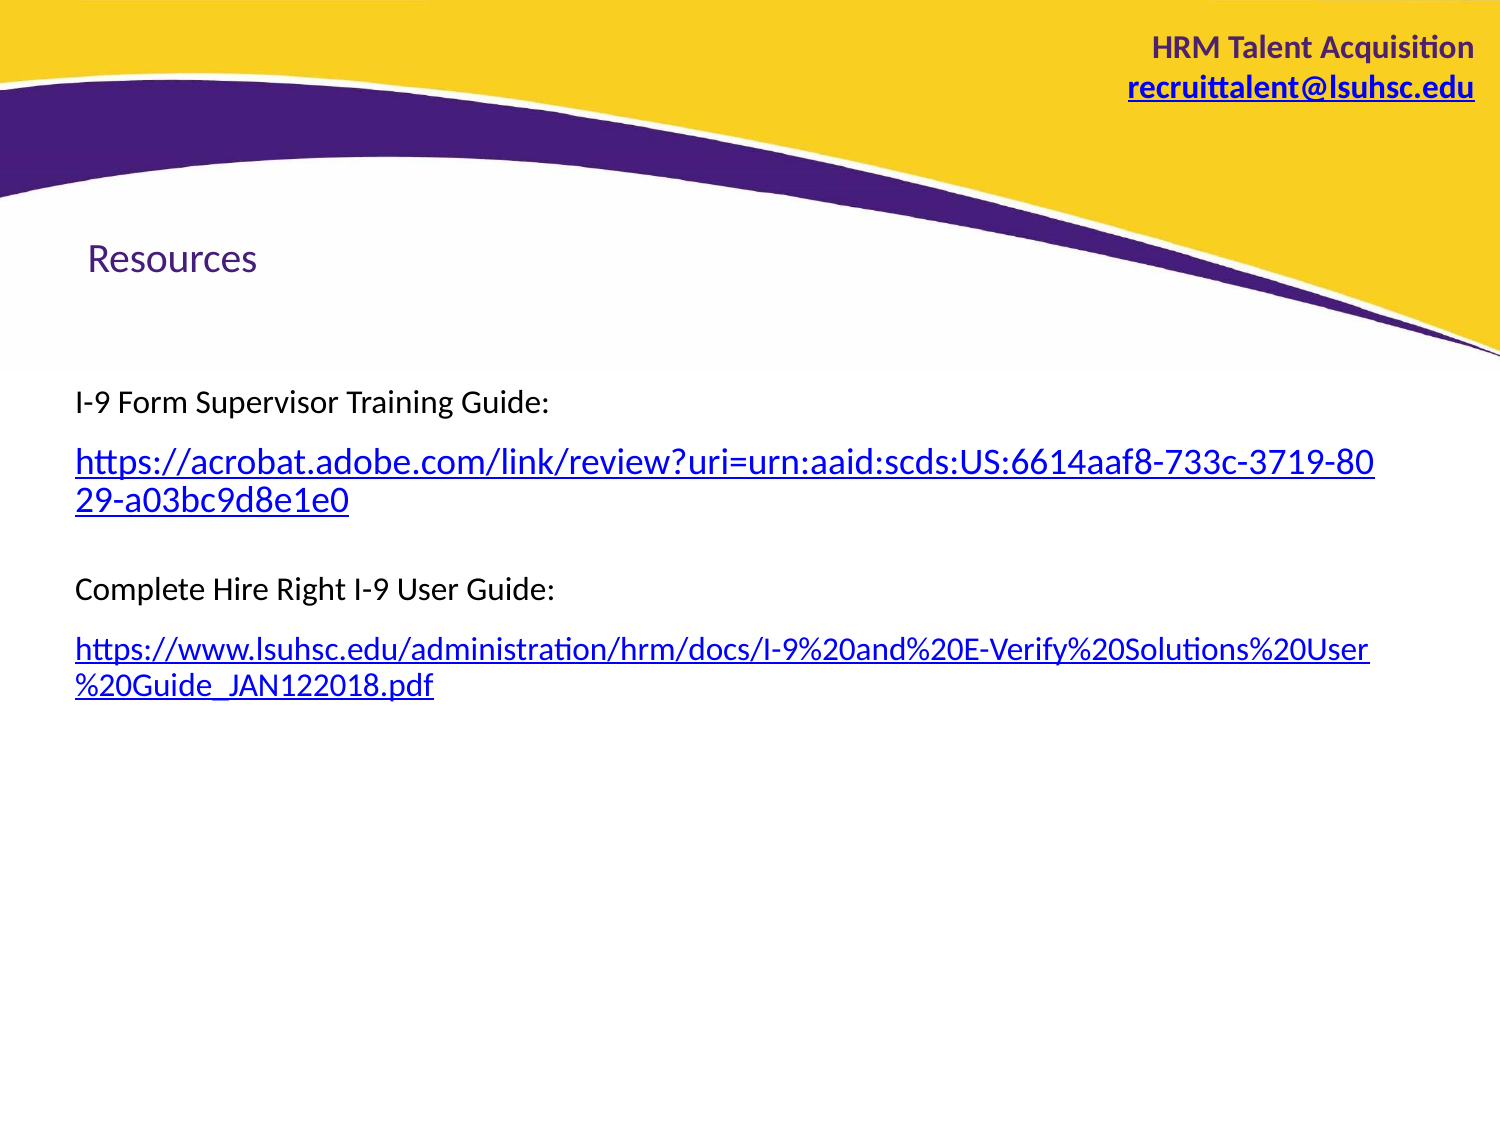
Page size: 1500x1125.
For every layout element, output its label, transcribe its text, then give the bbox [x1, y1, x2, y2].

text_box Resources [87, 230, 725, 281]
picture [0, 0, 1500, 372]
title [1224, 145, 1475, 349]
text_box HRM Talent Acquisition recruittalent@lsuhsc.edu [949, 24, 1475, 145]
list I-9 Form Supervisor Training Guide: https://acrobat.adobe.com/link/review?uri=urn:aaid:scds:US:6614aaf8-733c-3719-8029-a03bc9d8e1e0 Complete Hire Right I-9 User Guide: https://www.lsuhsc.edu/administration/hrm/docs/I-9%20and%20E-Verify%20Solutions%20User%20Guide_JAN122018.pdf [75, 377, 1375, 899]
